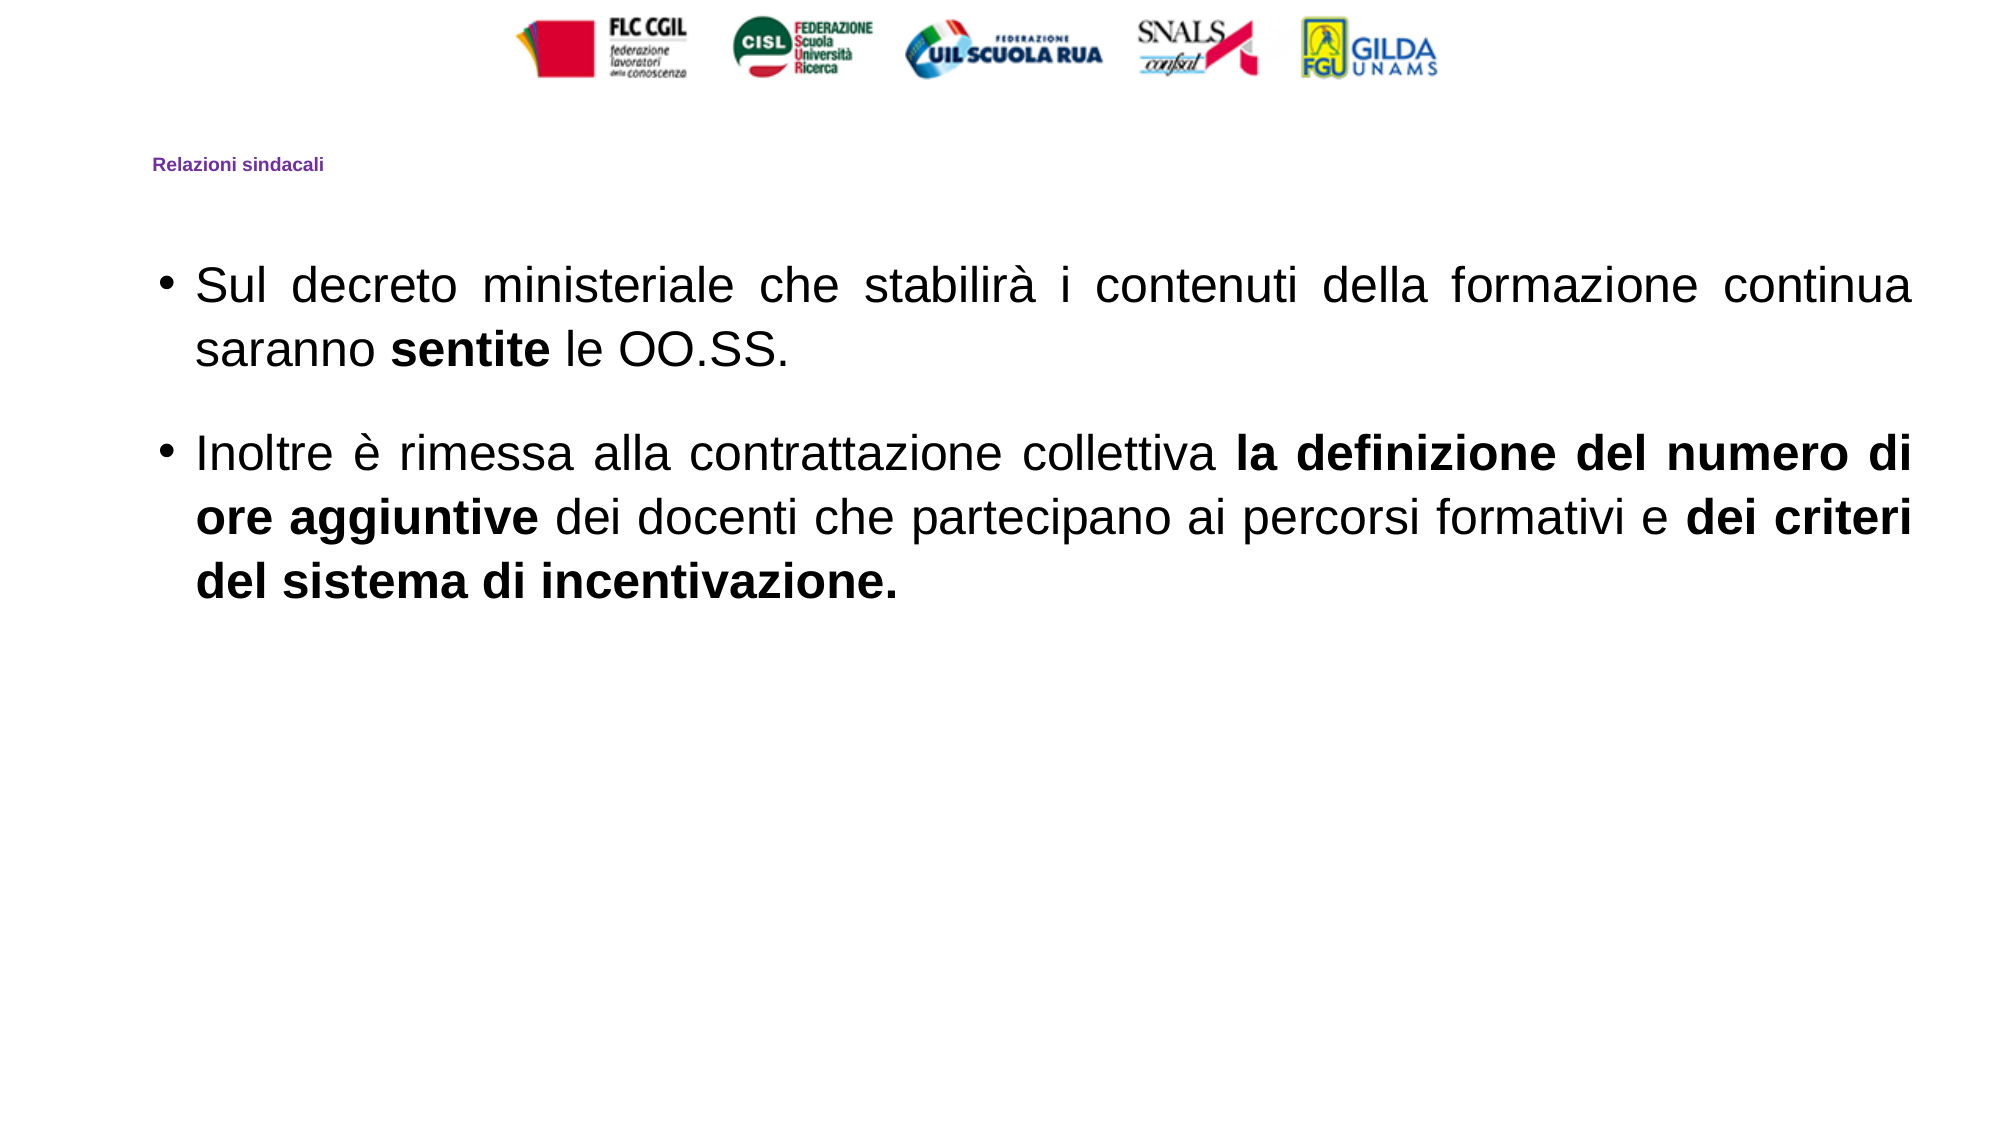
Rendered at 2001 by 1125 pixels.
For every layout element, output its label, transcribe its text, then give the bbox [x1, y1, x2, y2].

picture [499, 0, 1464, 86]
title Relazioni sindacali [137, 59, 1863, 278]
list Sul decreto ministeriale che stabilirà i contenuti della formazione continua saranno sentite le OO.SS. Inoltre è rimessa alla contrattazione collettiva la definizione del numero di ore aggiuntive dei docenti che partecipano ai percorsi formativi e dei criteri del sistema di incentivazione. [143, 240, 1929, 977]
